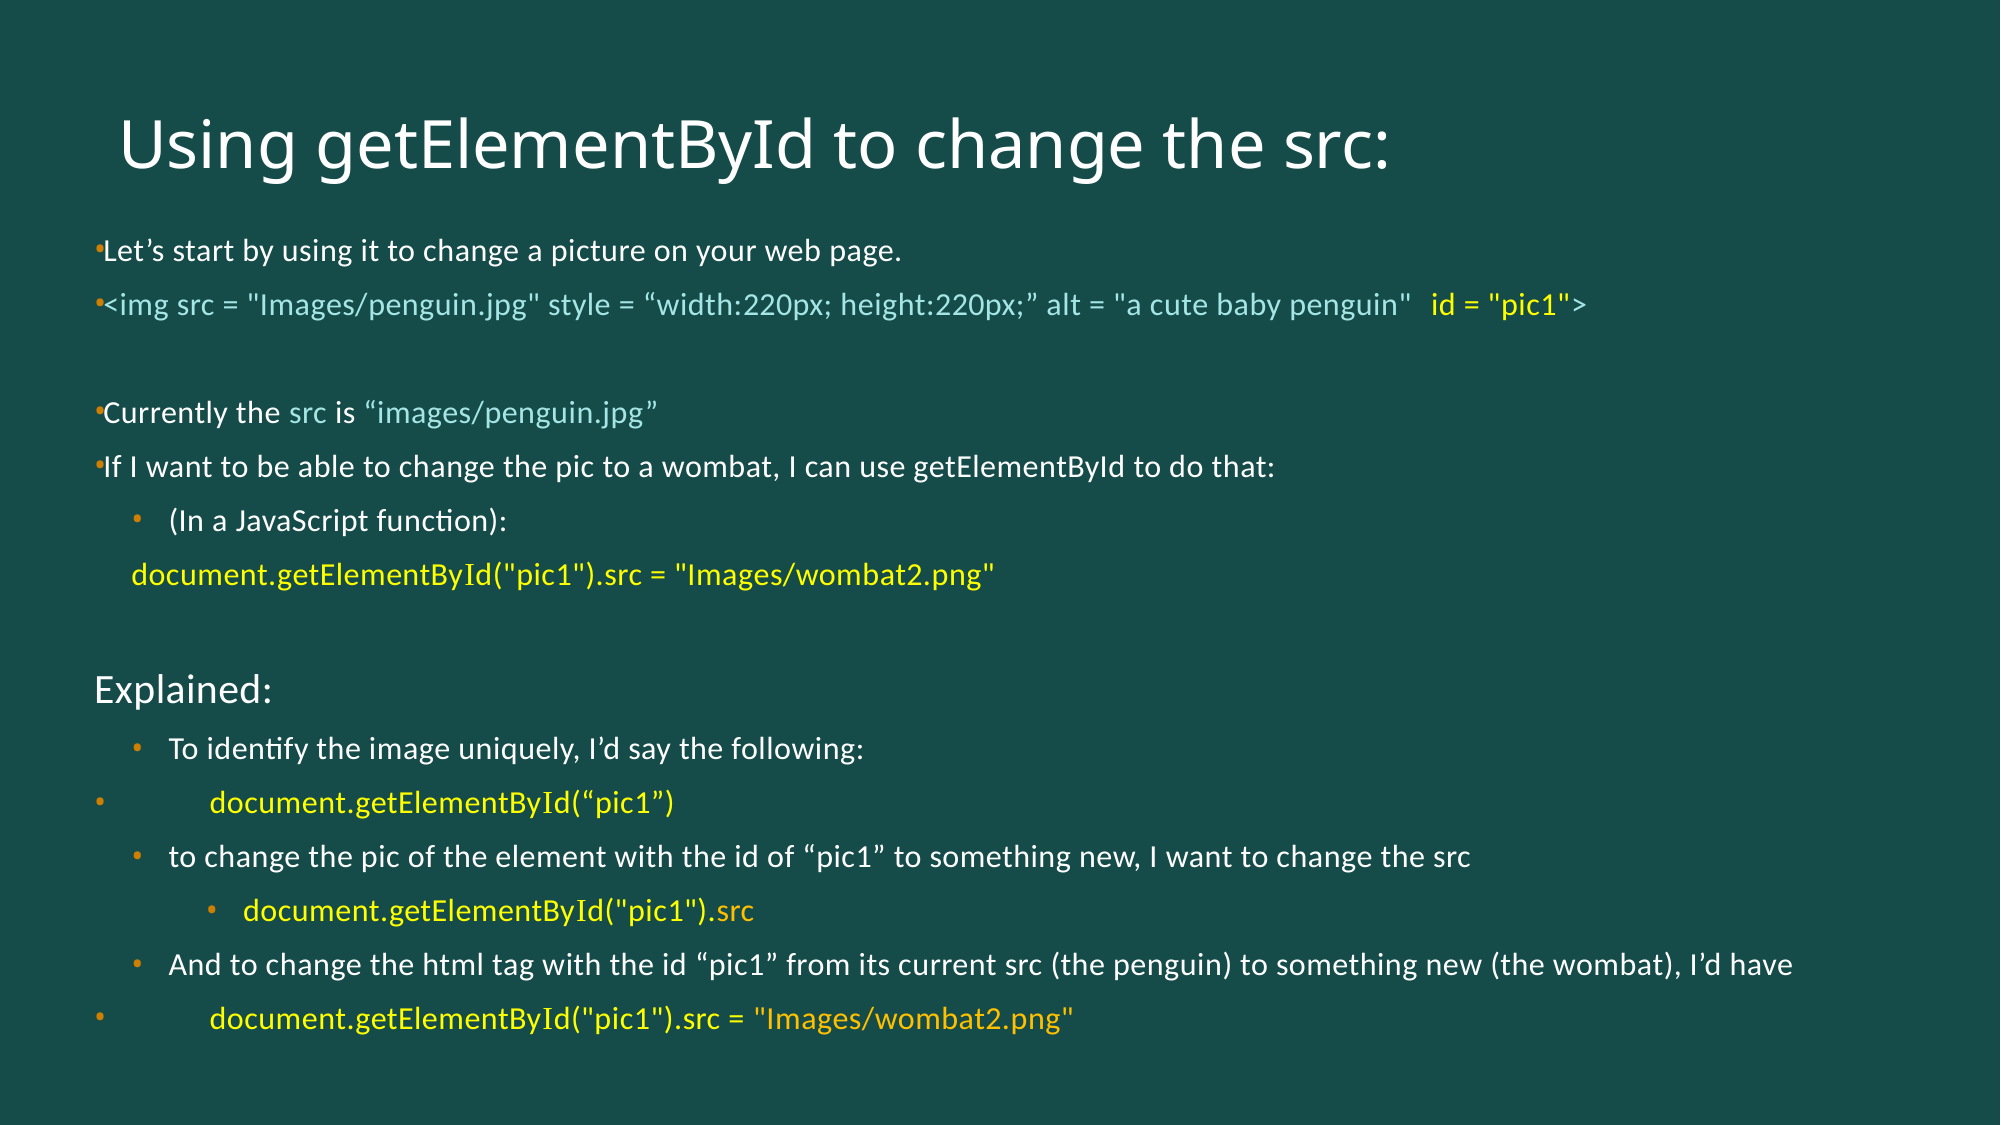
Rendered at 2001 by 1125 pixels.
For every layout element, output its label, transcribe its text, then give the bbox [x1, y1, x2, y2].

title Using getElementById to change the src: [118, 101, 1878, 226]
list Let’s start by using it to change a picture on your web page. <img src = "Images/penguin.jpg" style = “width:220px; height:220px;” alt = "a cute baby penguin" id = "pic1"> Currently the src is “images/penguin.jpg” If I want to be able to change the pic to a wombat, I can use getElementById to do that: (In a JavaScript function): document.getElementById("pic1").src = "Images/wombat2.png" Explained: To identify the image uniquely, I’d say the following: document.getElementById(“pic1”) to change the pic of the element with the id of “pic1” to something new, I want to change the src document.getElementById("pic1").src And to change the html tag with the id “pic1” from its current src (the penguin) to something new (the wombat), I’d have document.getElementById("pic1").src = "Images/wombat2.png" [94, 226, 1941, 1037]
